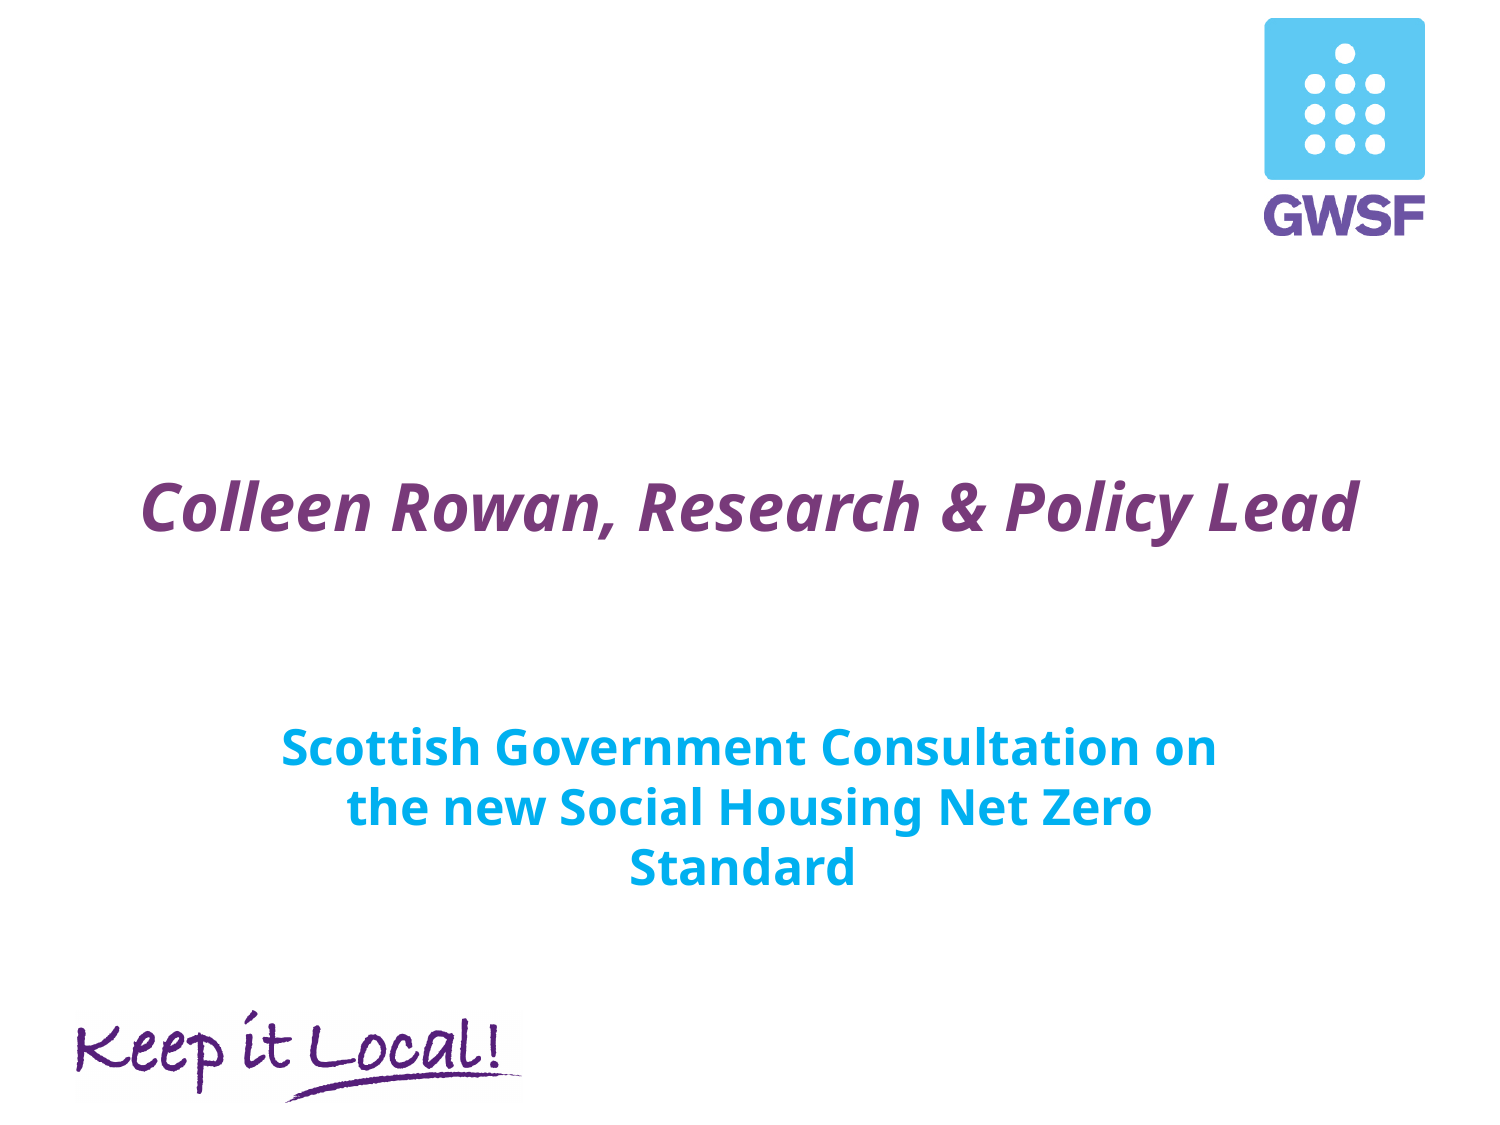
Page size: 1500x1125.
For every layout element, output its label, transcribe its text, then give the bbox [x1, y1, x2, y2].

subtitle Scottish Government Consultation on the new Social Housing Net Zero Standard [225, 637, 1275, 925]
picture [1264, 18, 1425, 236]
picture [75, 1010, 523, 1103]
title Colleen Rowan, Research & Policy Lead [112, 349, 1388, 591]
